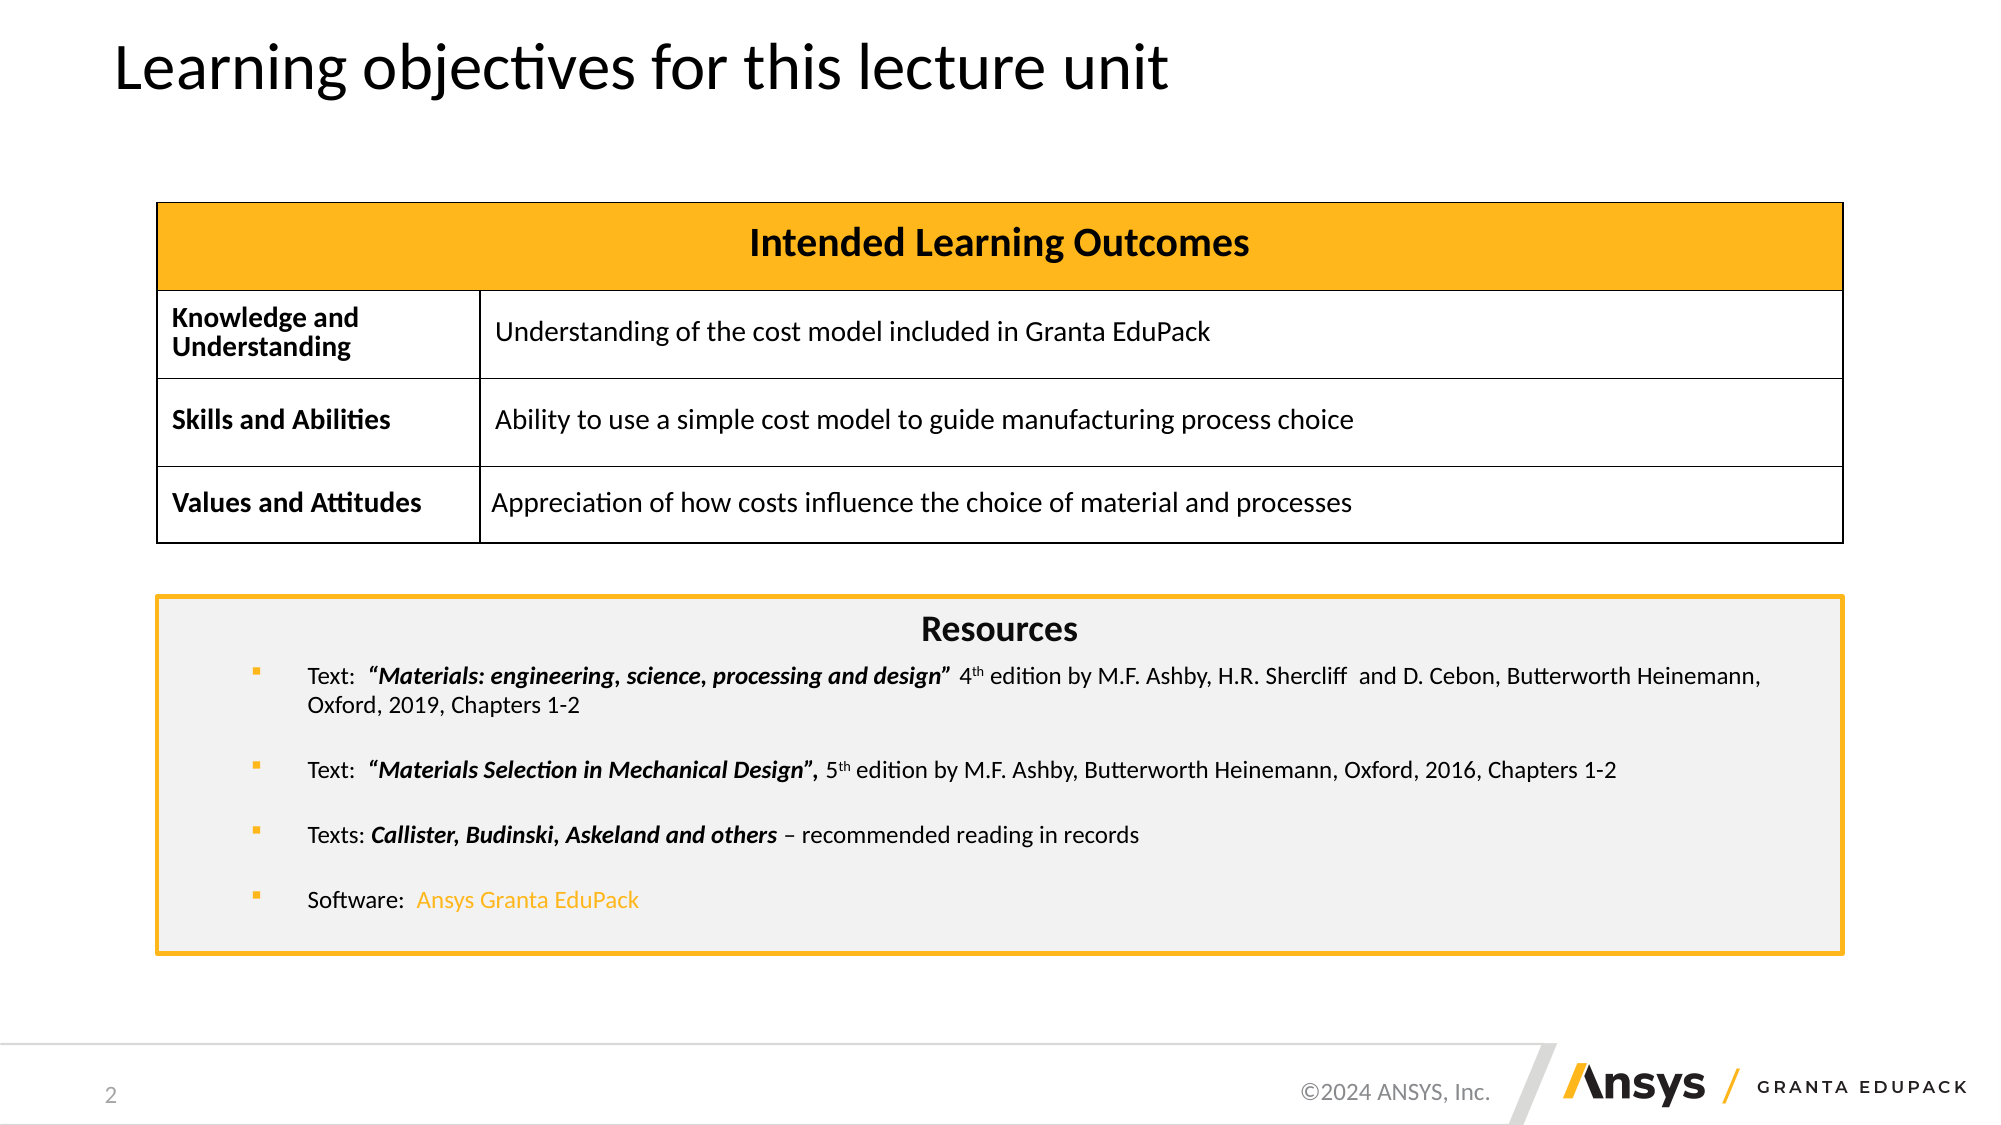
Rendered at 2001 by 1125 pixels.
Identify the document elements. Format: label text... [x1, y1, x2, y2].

table_header Intended Learning Outcomes [158, 203, 1842, 290]
picture [0, 0, 2000, 1125]
table_cell Understanding of the cost model included in Granta EduPack [481, 291, 1842, 378]
table_cell Skills and Abilities [158, 379, 479, 466]
table_cell Ability to use a simple cost model to guide manufacturing process choice [481, 379, 1842, 466]
text_box Resources Text: “Materials: engineering, science, processing and design” 4th edition by M.F. Ashby, H.R. Shercliff and D. Cebon, Butterworth Heinemann, Oxford, 2019, Chapters 1-2 Text: “Materials Selection in Mechanical Design”, 5th edition by M.F. Ashby, Butterworth Heinemann, Oxford, 2016, Chapters 1-2 Texts: Callister, Budinski, Askeland and others – recommended reading in records Software: Ansys Granta EduPack [157, 596, 1843, 954]
table_cell Appreciation of how costs influence the choice of material and processes [481, 467, 1842, 542]
title Learning objectives for this lecture unit [99, 24, 1900, 164]
slide_number 2 [89, 1073, 540, 1114]
table_cell Values and Attitudes [158, 467, 479, 542]
table_cell Knowledge and Understanding [158, 291, 479, 378]
